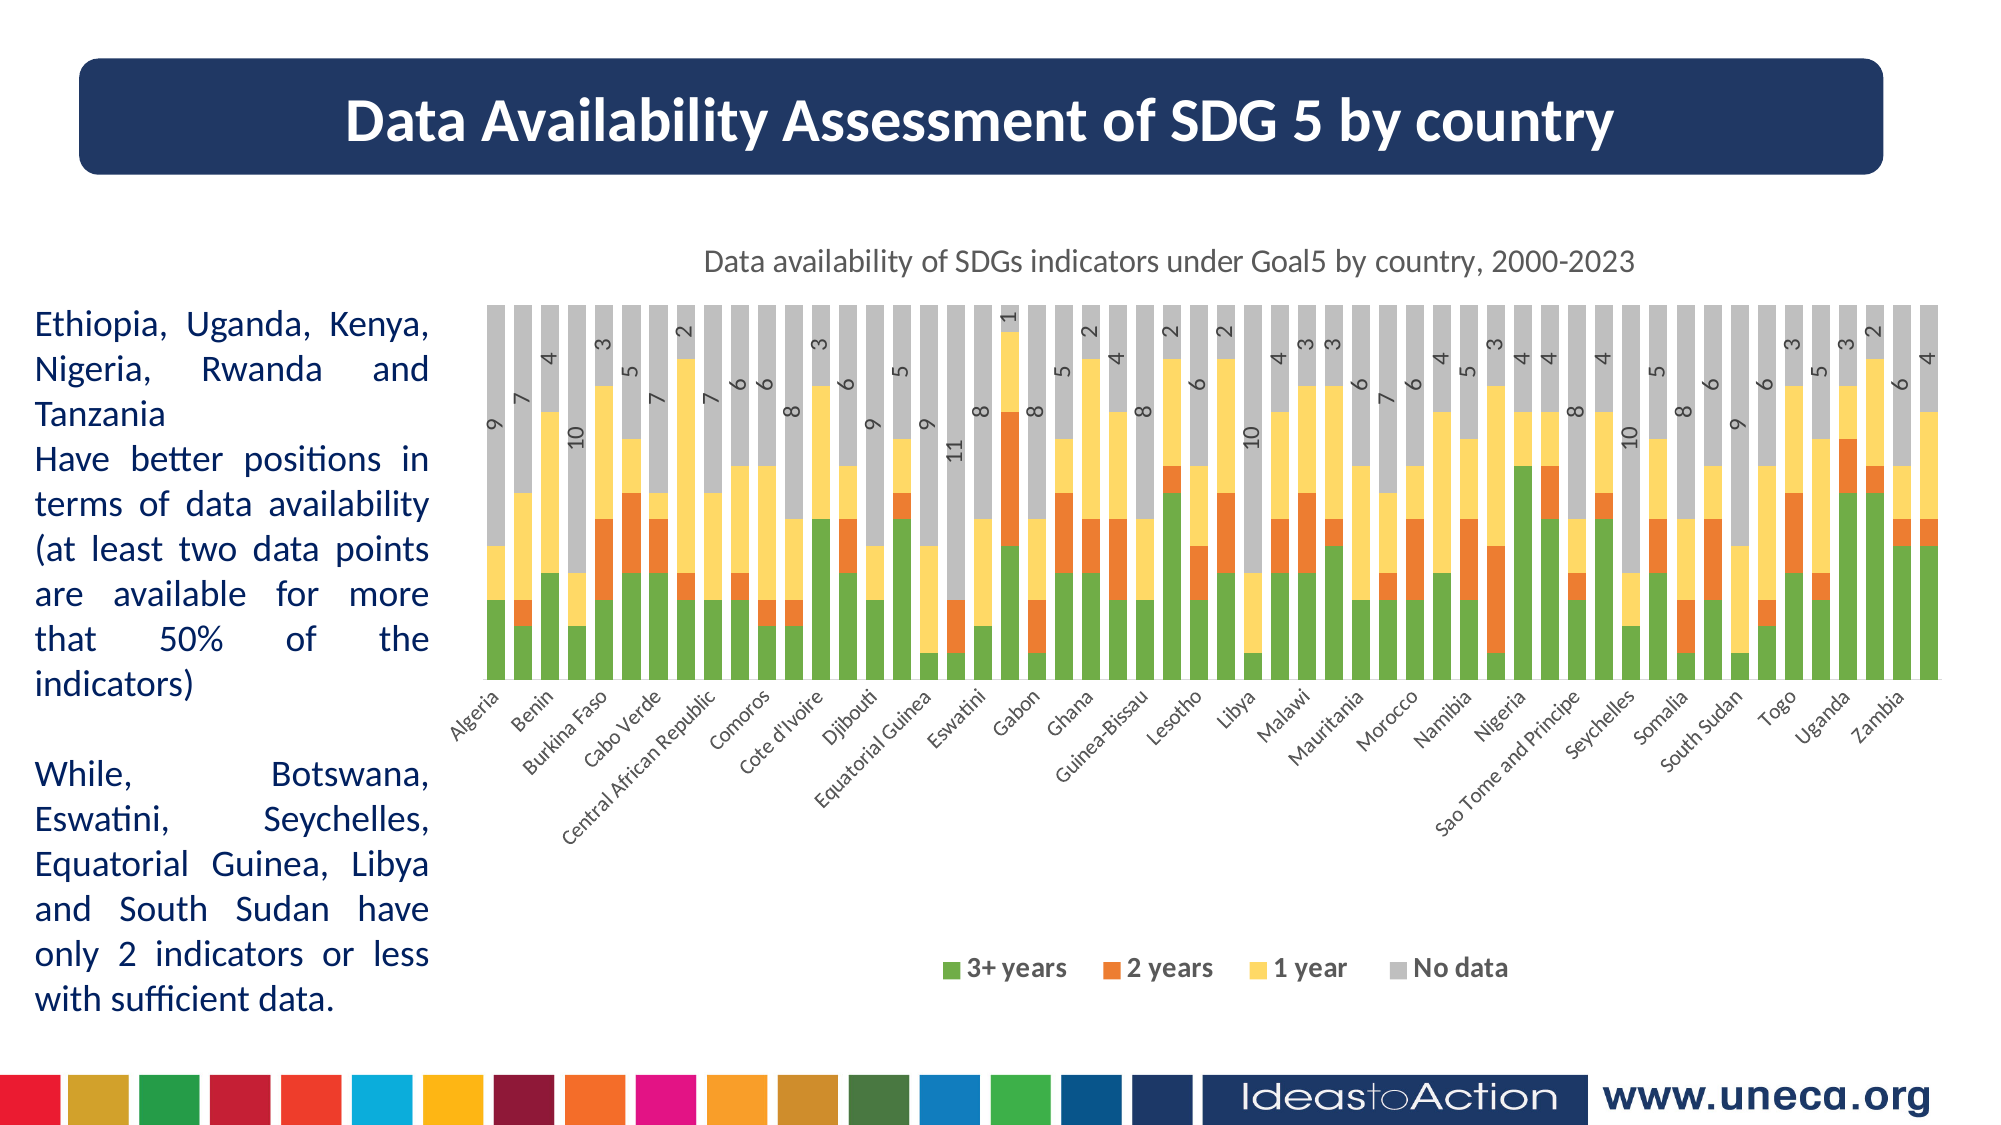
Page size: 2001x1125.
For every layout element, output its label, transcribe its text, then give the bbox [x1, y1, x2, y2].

chart [444, 217, 1981, 1016]
picture [0, 1065, 2000, 1125]
text_box Data Availability Assessment of SDG 5 by country [78, 57, 1885, 176]
text_box Ethiopia, Uganda, Kenya, Nigeria, Rwanda and Tanzania Have better positions in terms of data availability (at least two data points are available for more that 50% of the indicators) While, Botswana, Eswatini, Seychelles, Equatorial Guinea, Libya and South Sudan have only 2 indicators or less with sufficient data. [19, 291, 445, 1072]
